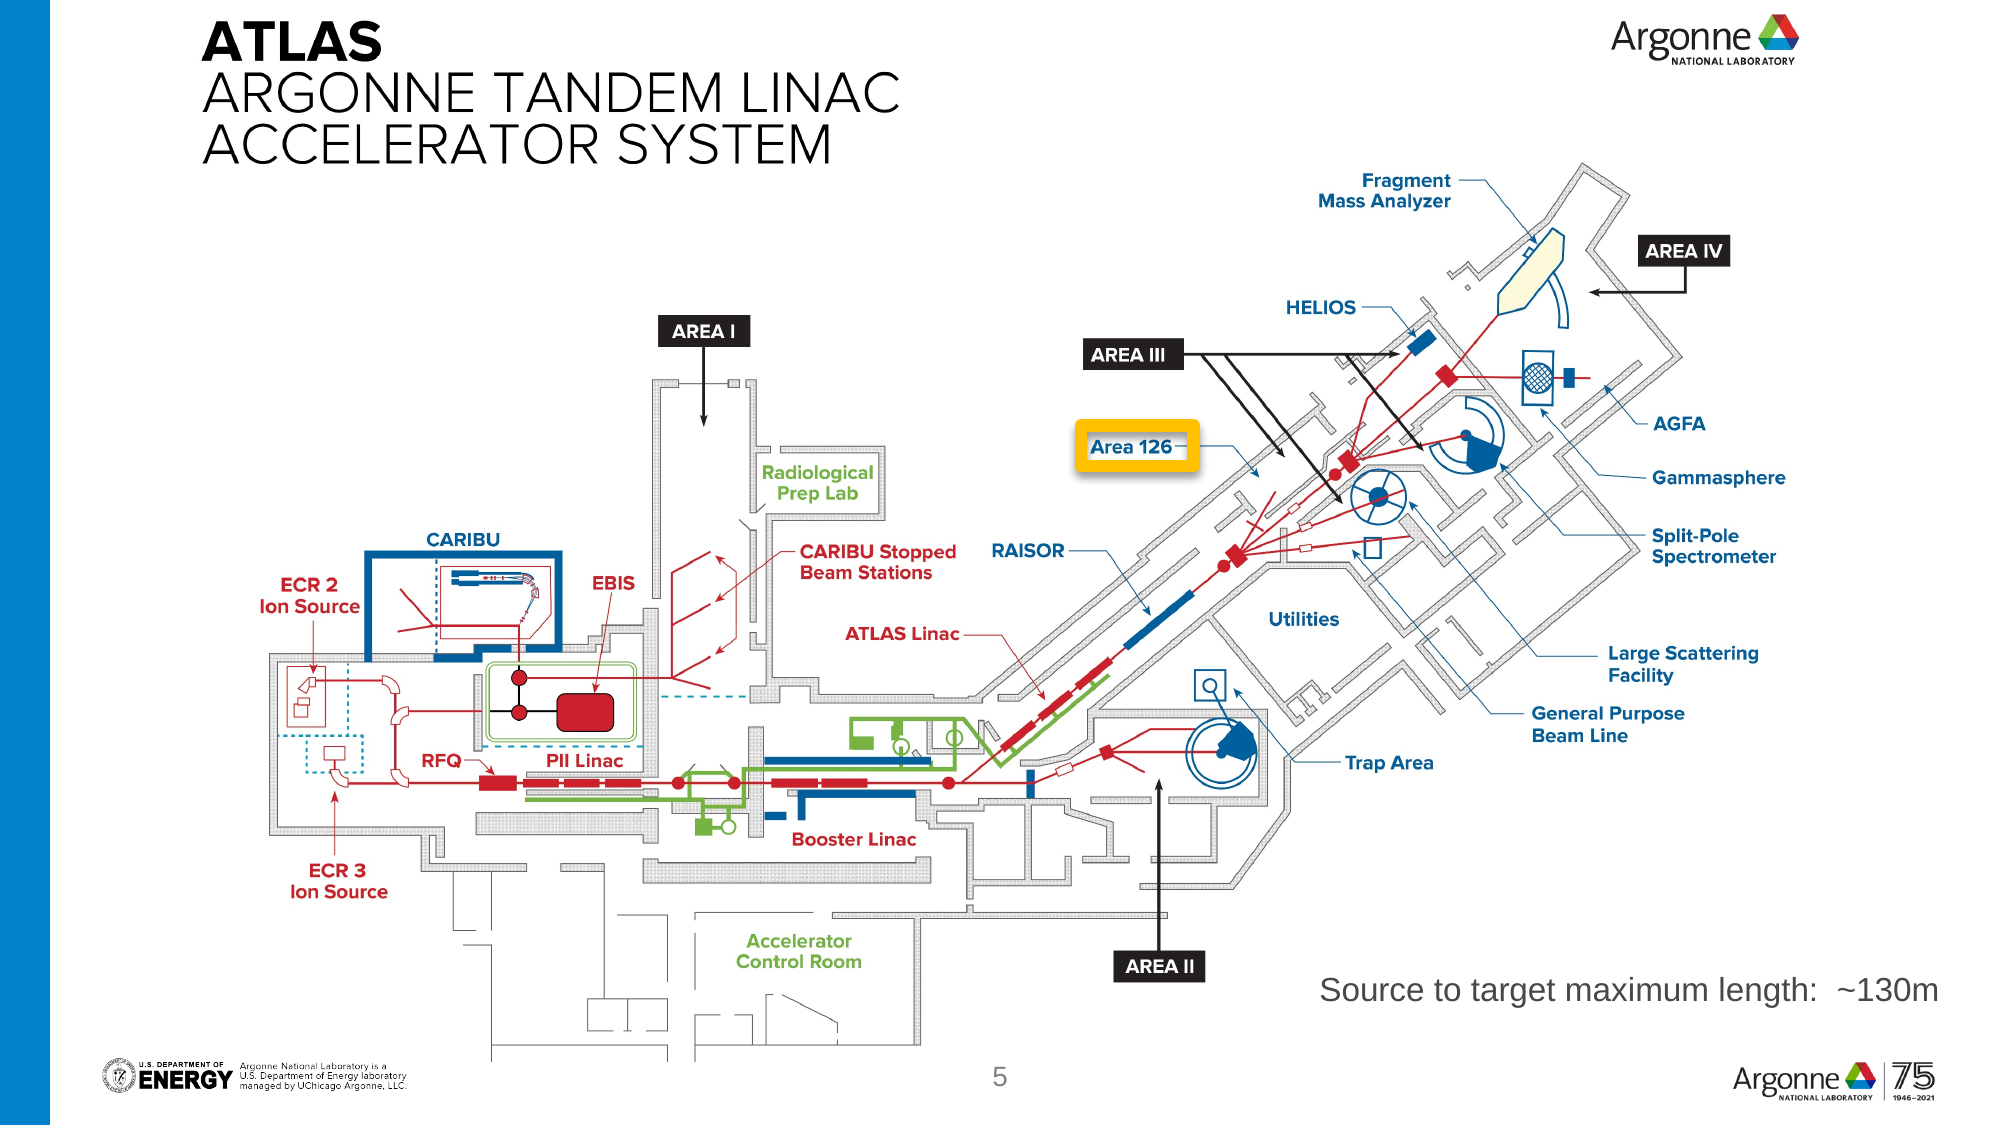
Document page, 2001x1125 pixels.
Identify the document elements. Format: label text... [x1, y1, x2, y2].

picture [99, 12, 1948, 1114]
slide_number 5 [950, 1075, 1050, 1092]
text_box Source to target maximum length: ~130m [1808, 960, 1968, 1016]
